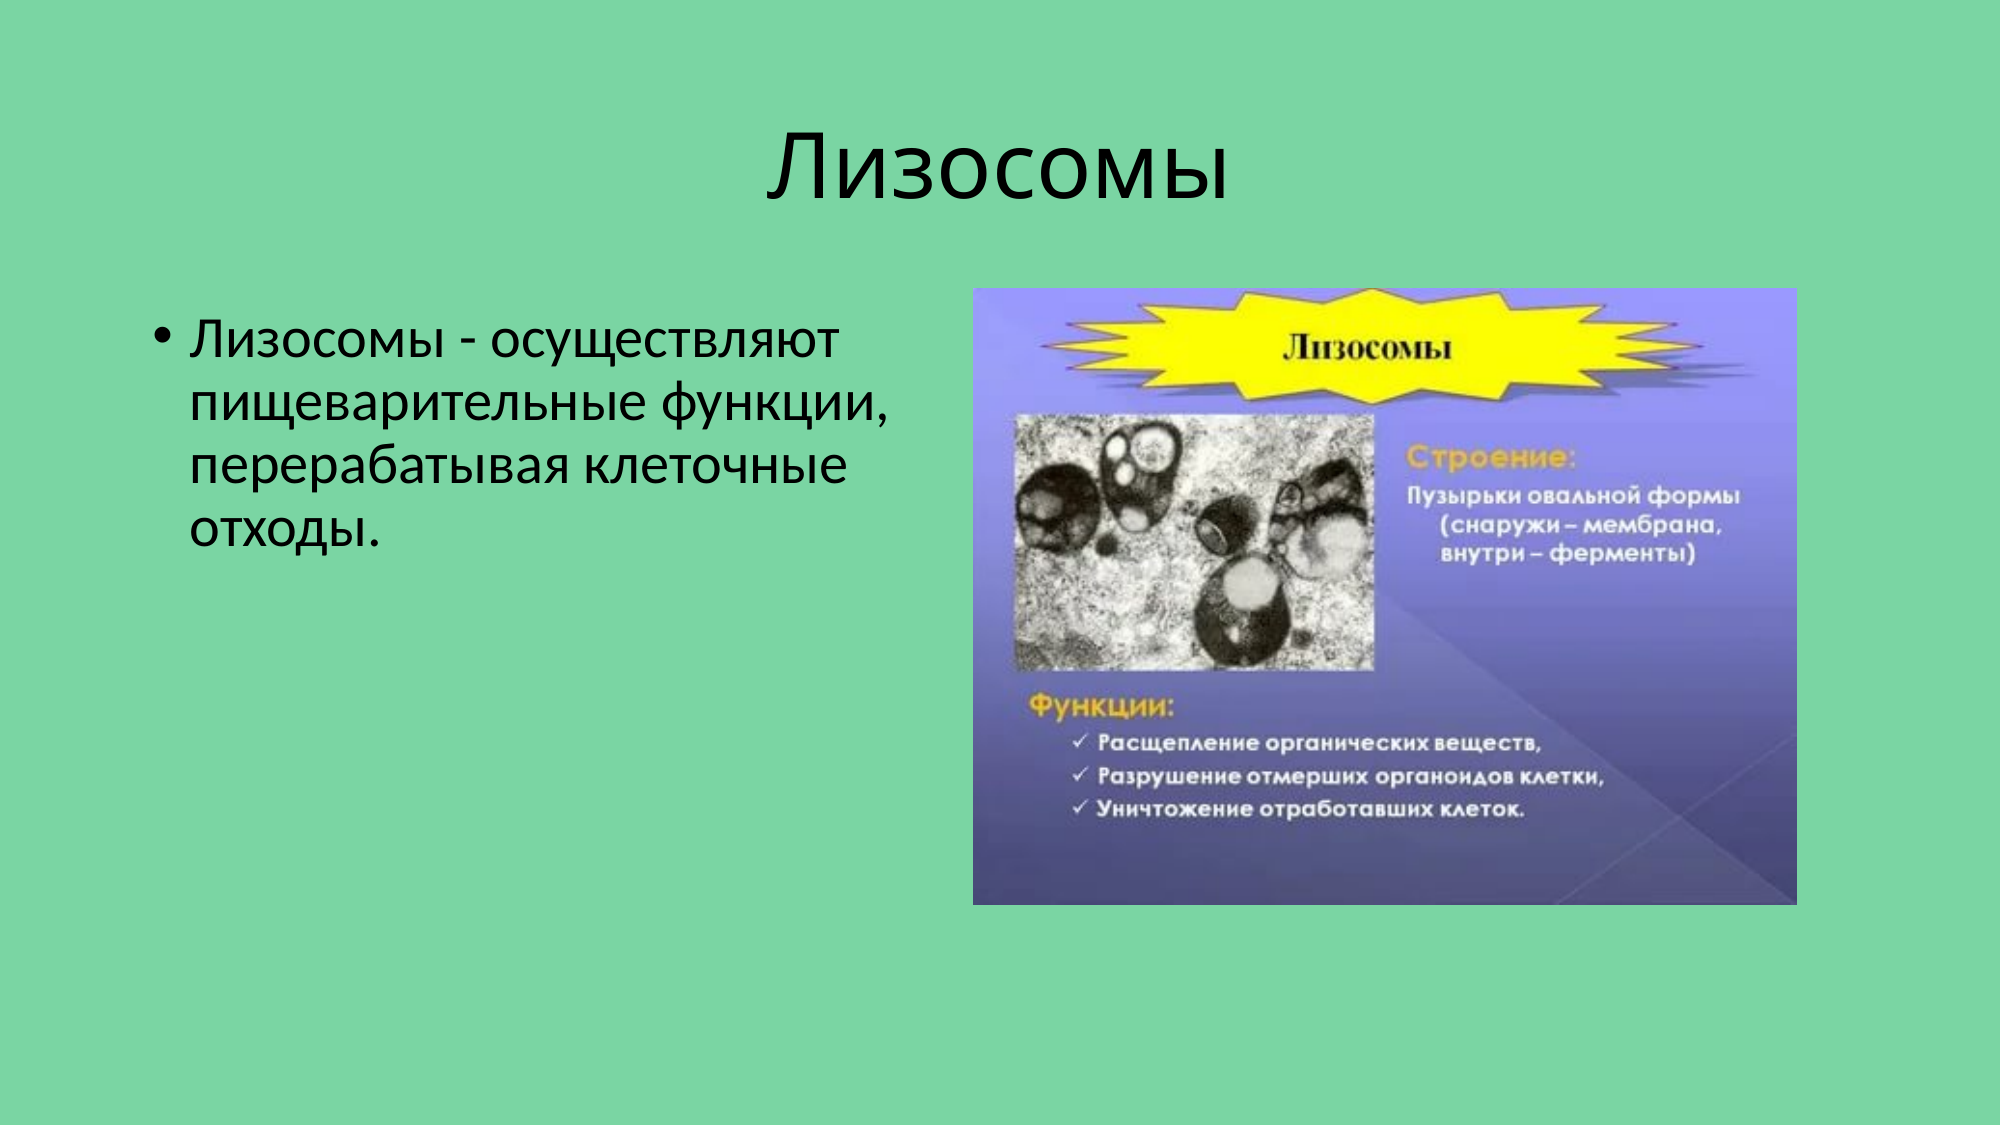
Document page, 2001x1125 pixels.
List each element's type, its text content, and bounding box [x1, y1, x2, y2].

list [973, 288, 1797, 905]
title Лизосомы [137, 59, 1863, 278]
list Лизосомы - осуществляют пищеварительные функции, перерабатывая клеточные отходы. [137, 299, 988, 1014]
